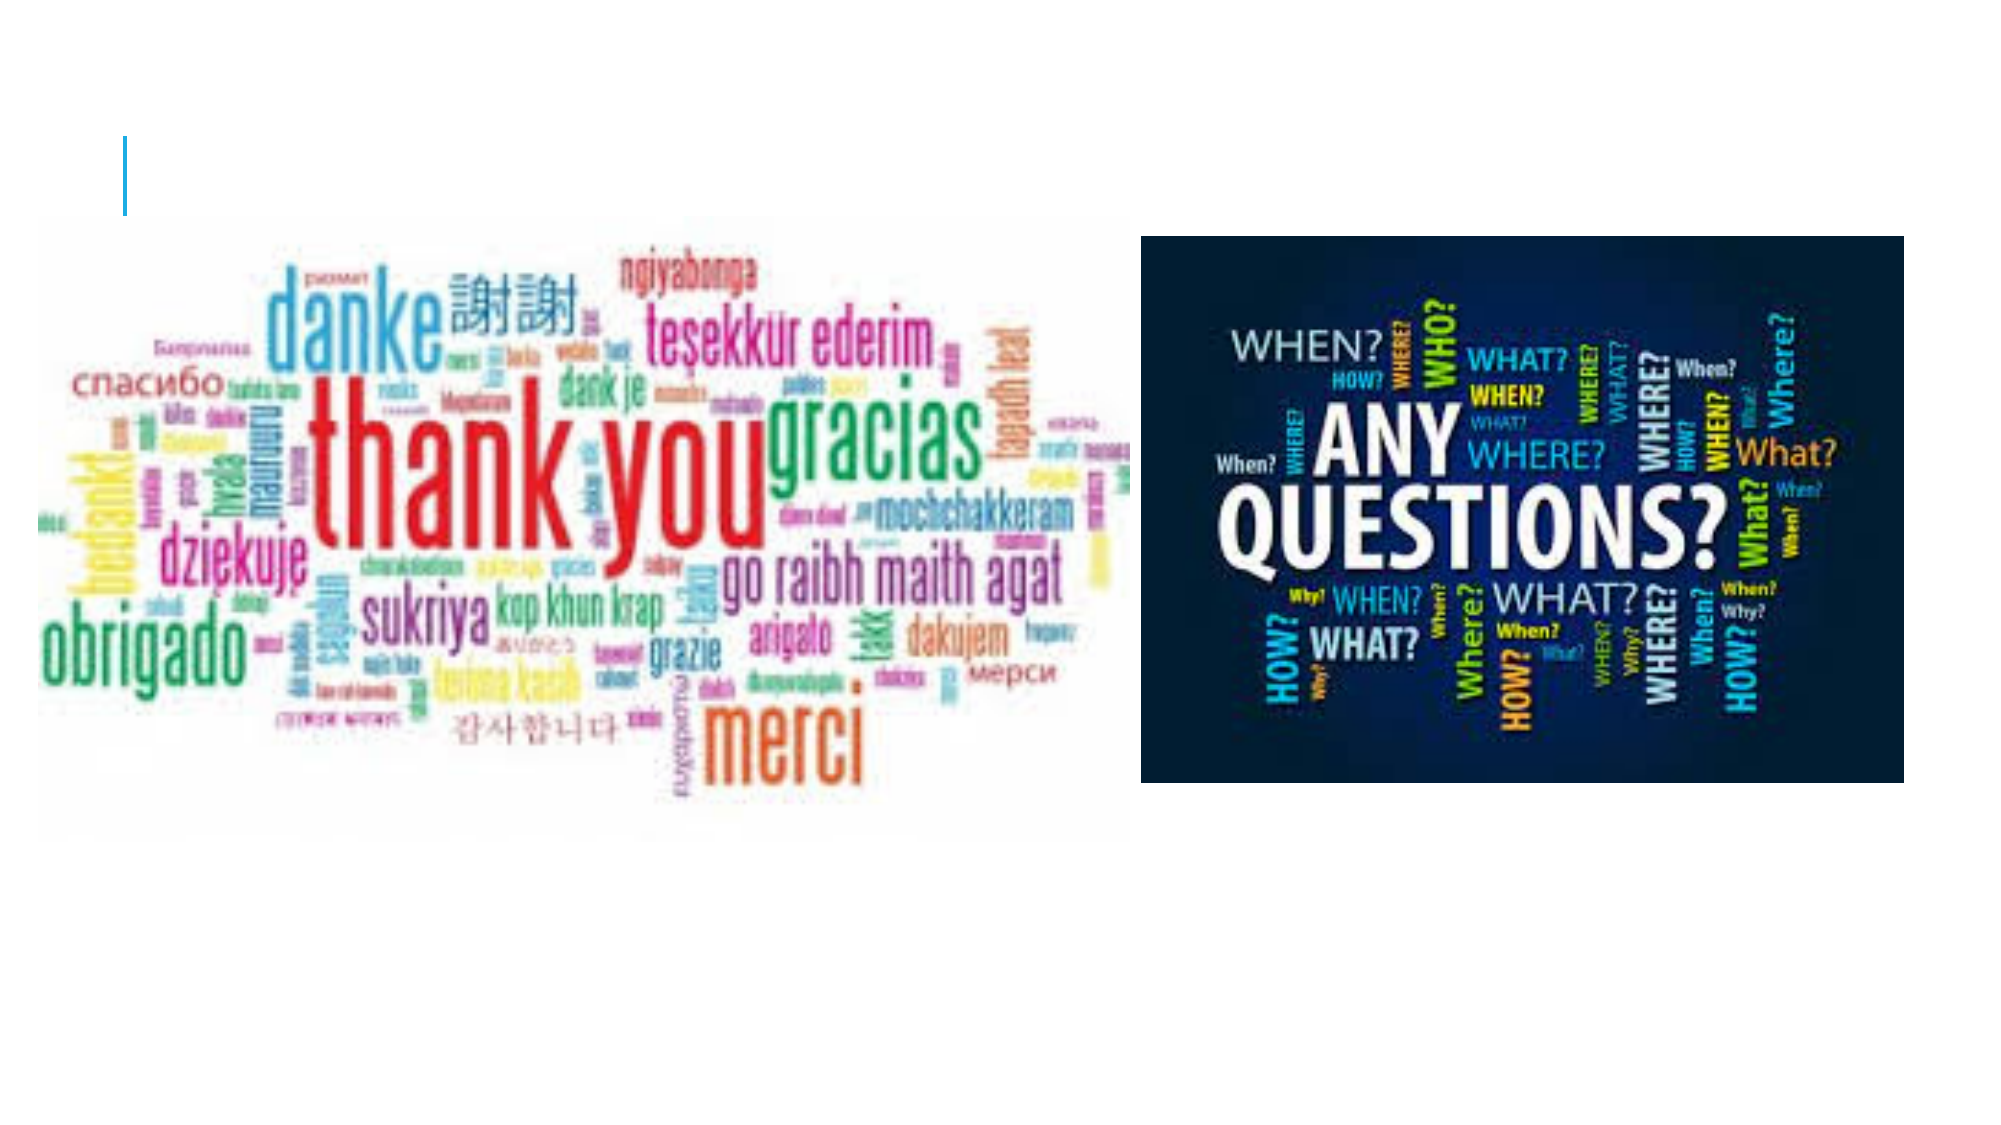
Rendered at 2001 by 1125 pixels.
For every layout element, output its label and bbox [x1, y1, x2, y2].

list [38, 216, 1130, 842]
picture [1141, 236, 1904, 783]
